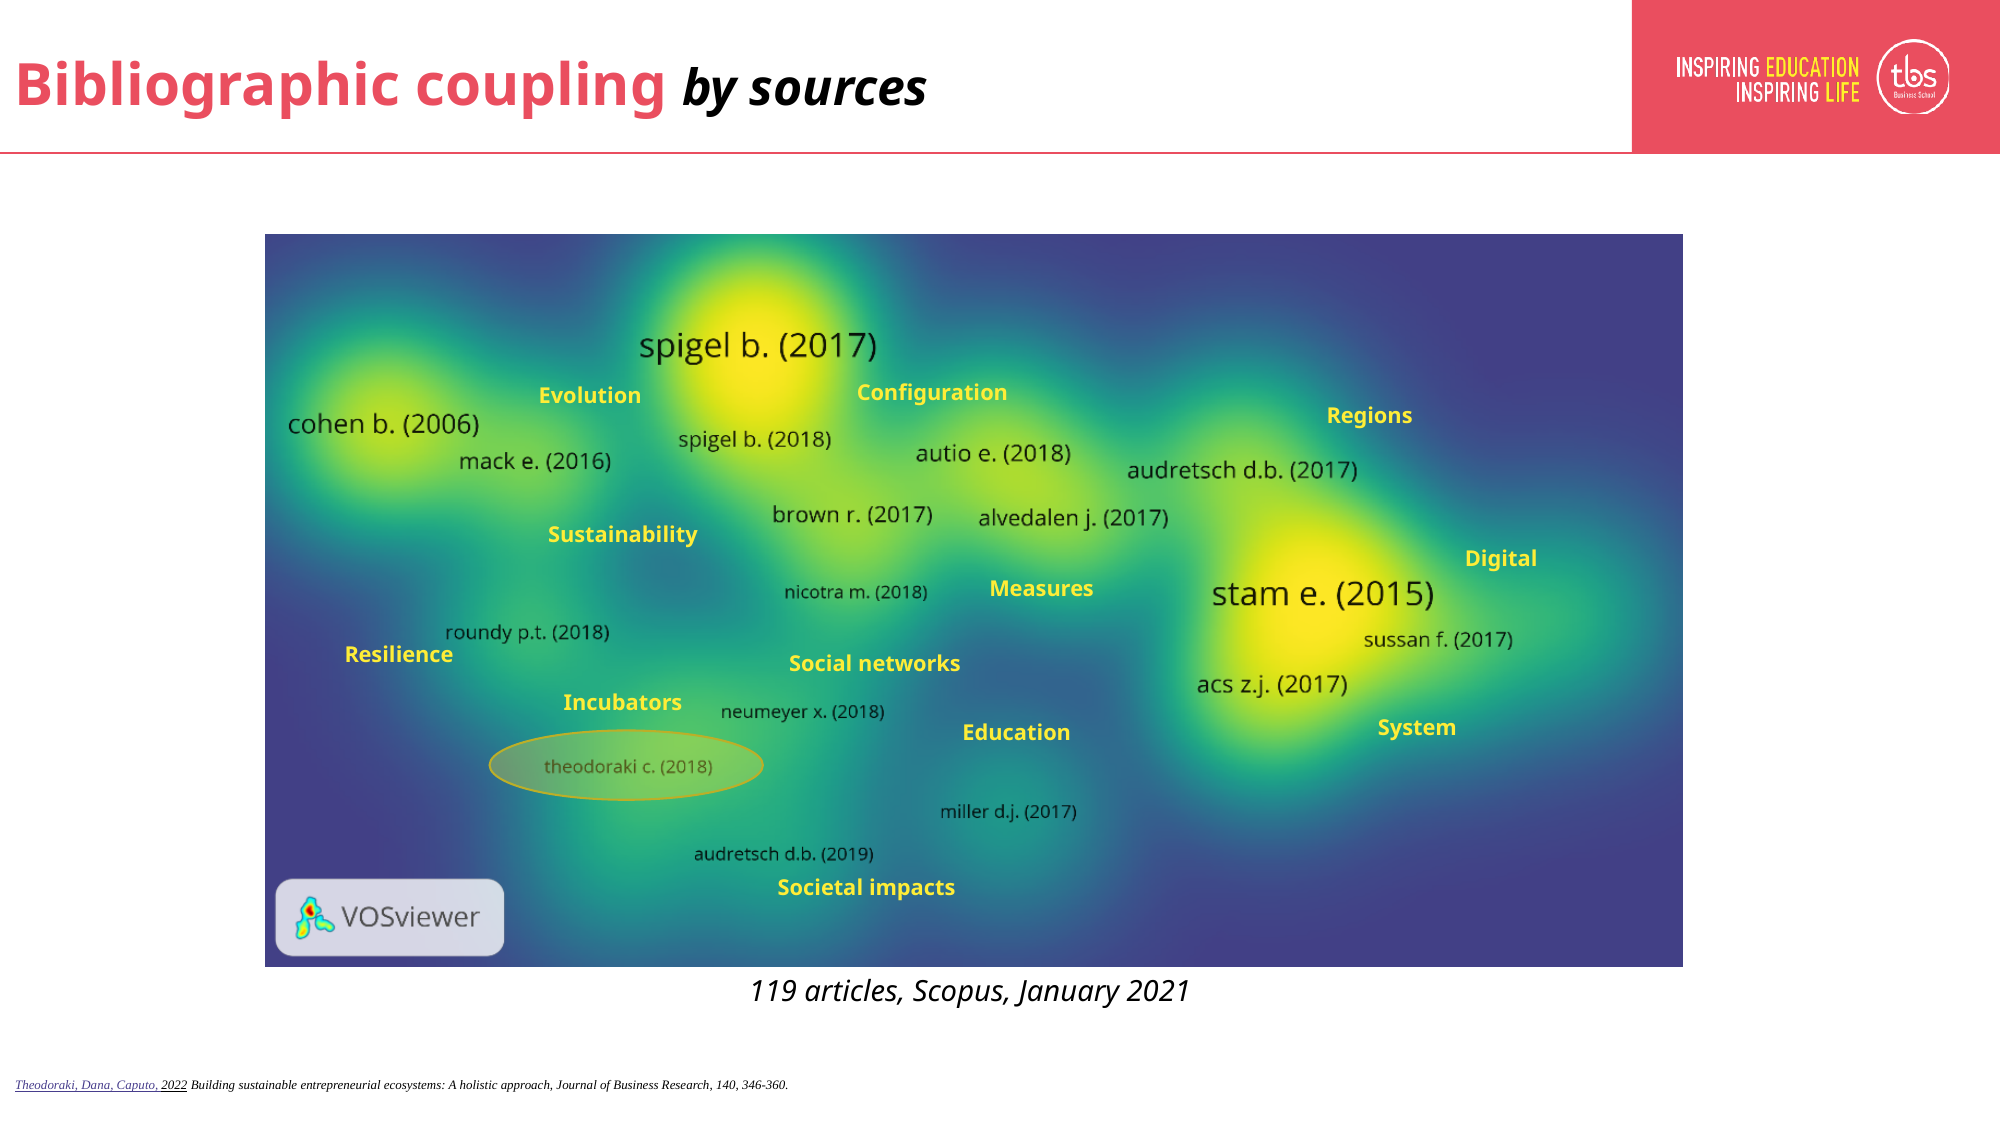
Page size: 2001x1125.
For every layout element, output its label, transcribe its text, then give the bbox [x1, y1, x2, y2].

picture [265, 234, 1683, 967]
text_box 119 articles, Scopus, January 2021 [265, 967, 1683, 1015]
text_box Theodoraki, Dana, Caputo, 2022 Building sustainable entrepreneurial ecosystems: A holistic approach, Journal of Business Research, 140, 346-360. [0, 1066, 2000, 1119]
text_box Bibliographic coupling by sources [0, 39, 1652, 125]
